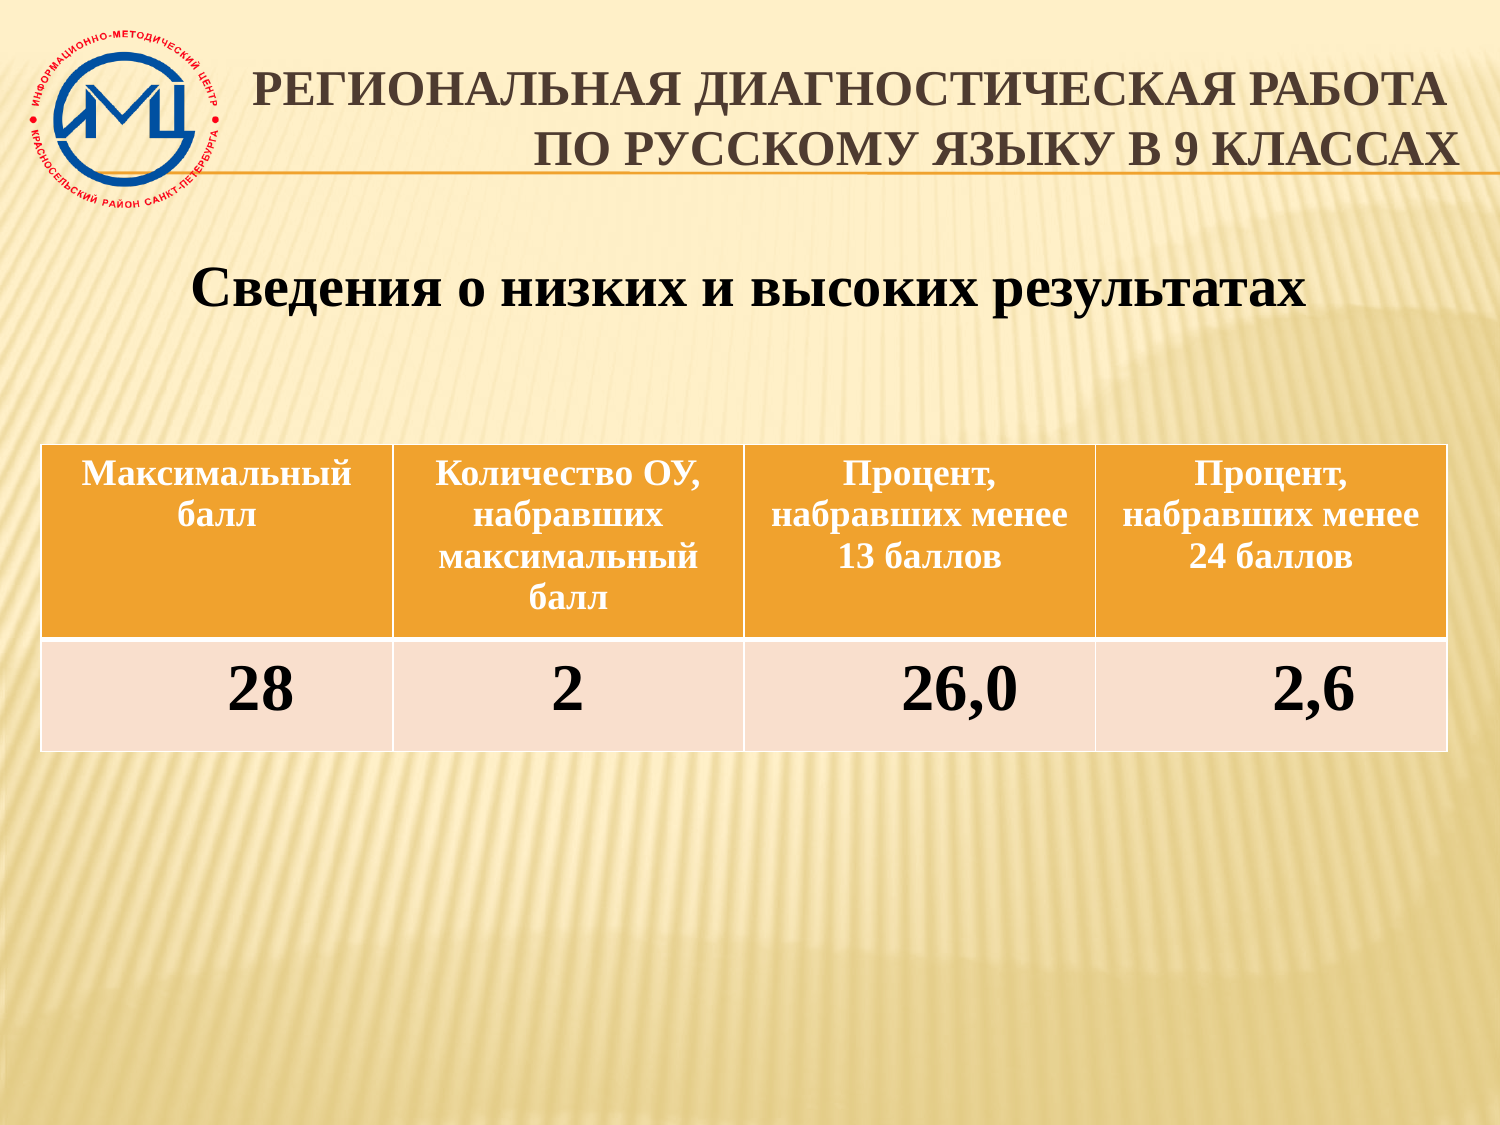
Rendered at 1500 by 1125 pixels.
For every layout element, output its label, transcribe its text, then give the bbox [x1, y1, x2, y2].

text_box Сведения о низких и высоких результатах [64, 196, 1447, 396]
table_header Процент, набравших менее 13 баллов [745, 445, 1095, 637]
title Региональная диагностическая работа по русскому языку в 9 классах [50, 19, 1475, 213]
table_cell 2 [394, 642, 743, 751]
table_cell 26,0 [745, 642, 1095, 751]
table_cell 28 [42, 642, 392, 751]
list [50, 254, 1475, 998]
table_header Процент, набравших менее 24 баллов [1096, 445, 1446, 637]
table_header Максимальный балл [42, 445, 392, 637]
table_header Количество ОУ, набравших максимальный балл [394, 445, 743, 637]
picture [29, 30, 219, 209]
table_cell 2,6 [1096, 642, 1446, 751]
